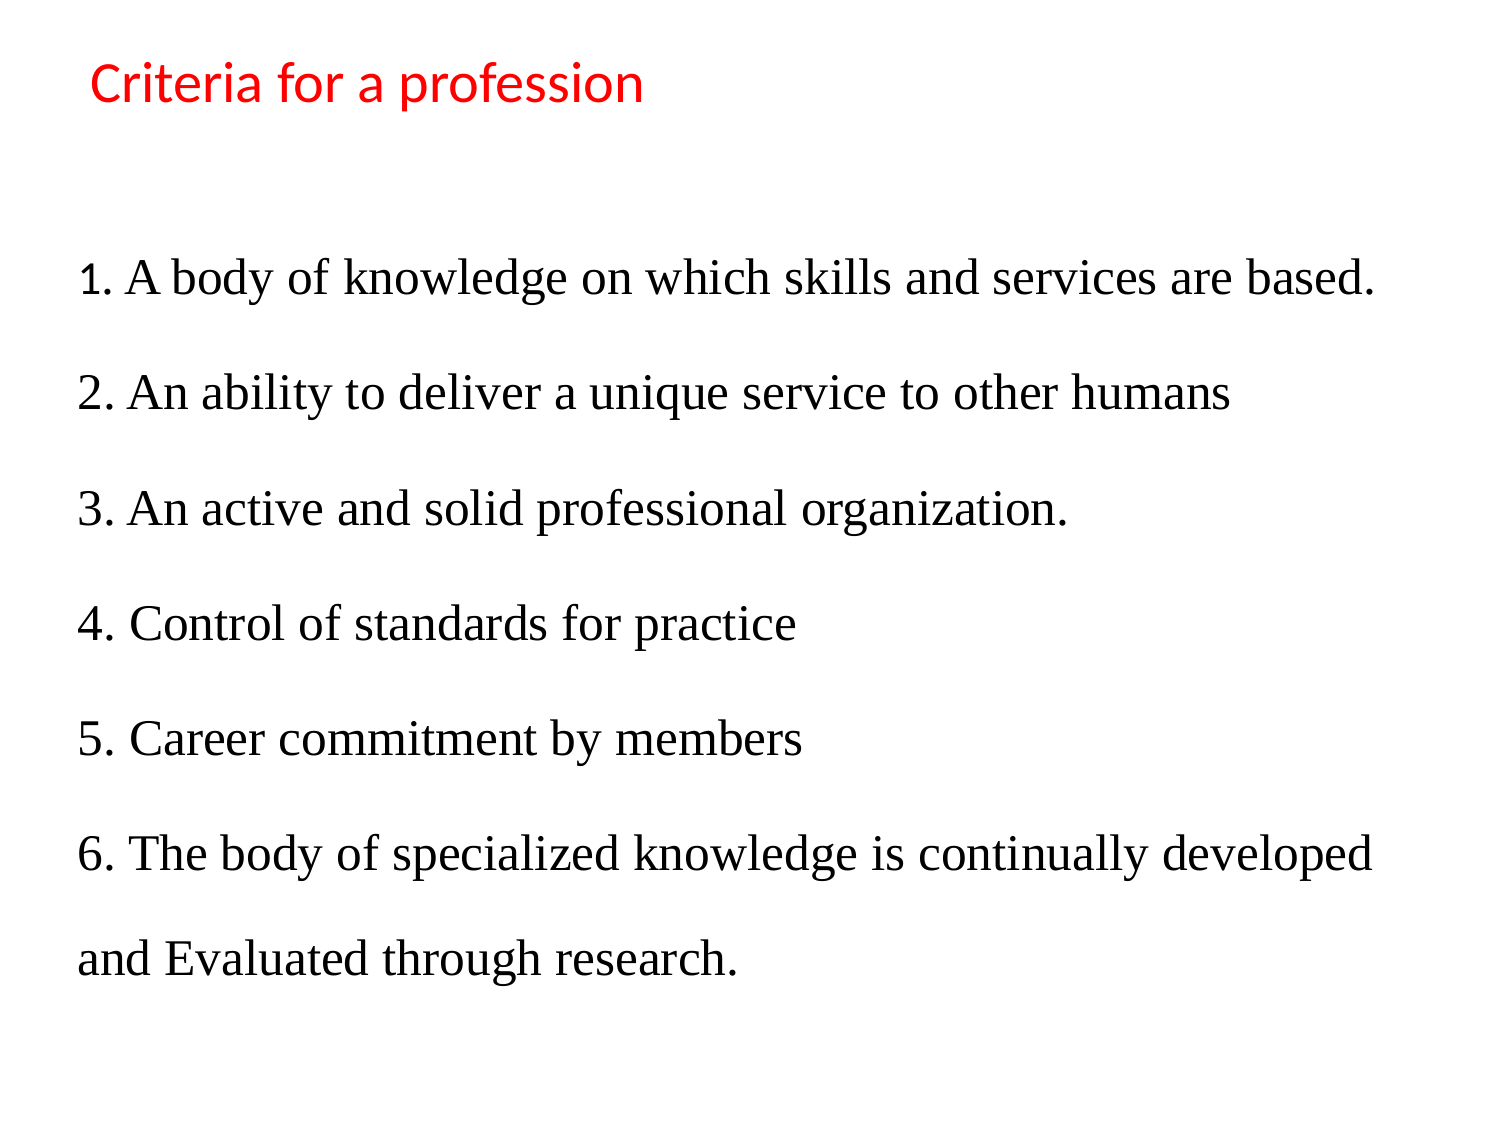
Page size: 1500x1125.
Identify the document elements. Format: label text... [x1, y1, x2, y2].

list 1. A body of knowledge on which skills and services are based. 2. An ability to deliver a unique service to other humans 3. An active and solid professional organization. 4. Control of standards for practice 5. Career commitment by members 6. The body of specialized knowledge is continually developed and Evaluated through research. [62, 125, 1425, 1005]
title Criteria for a profession [75, 45, 1425, 113]
